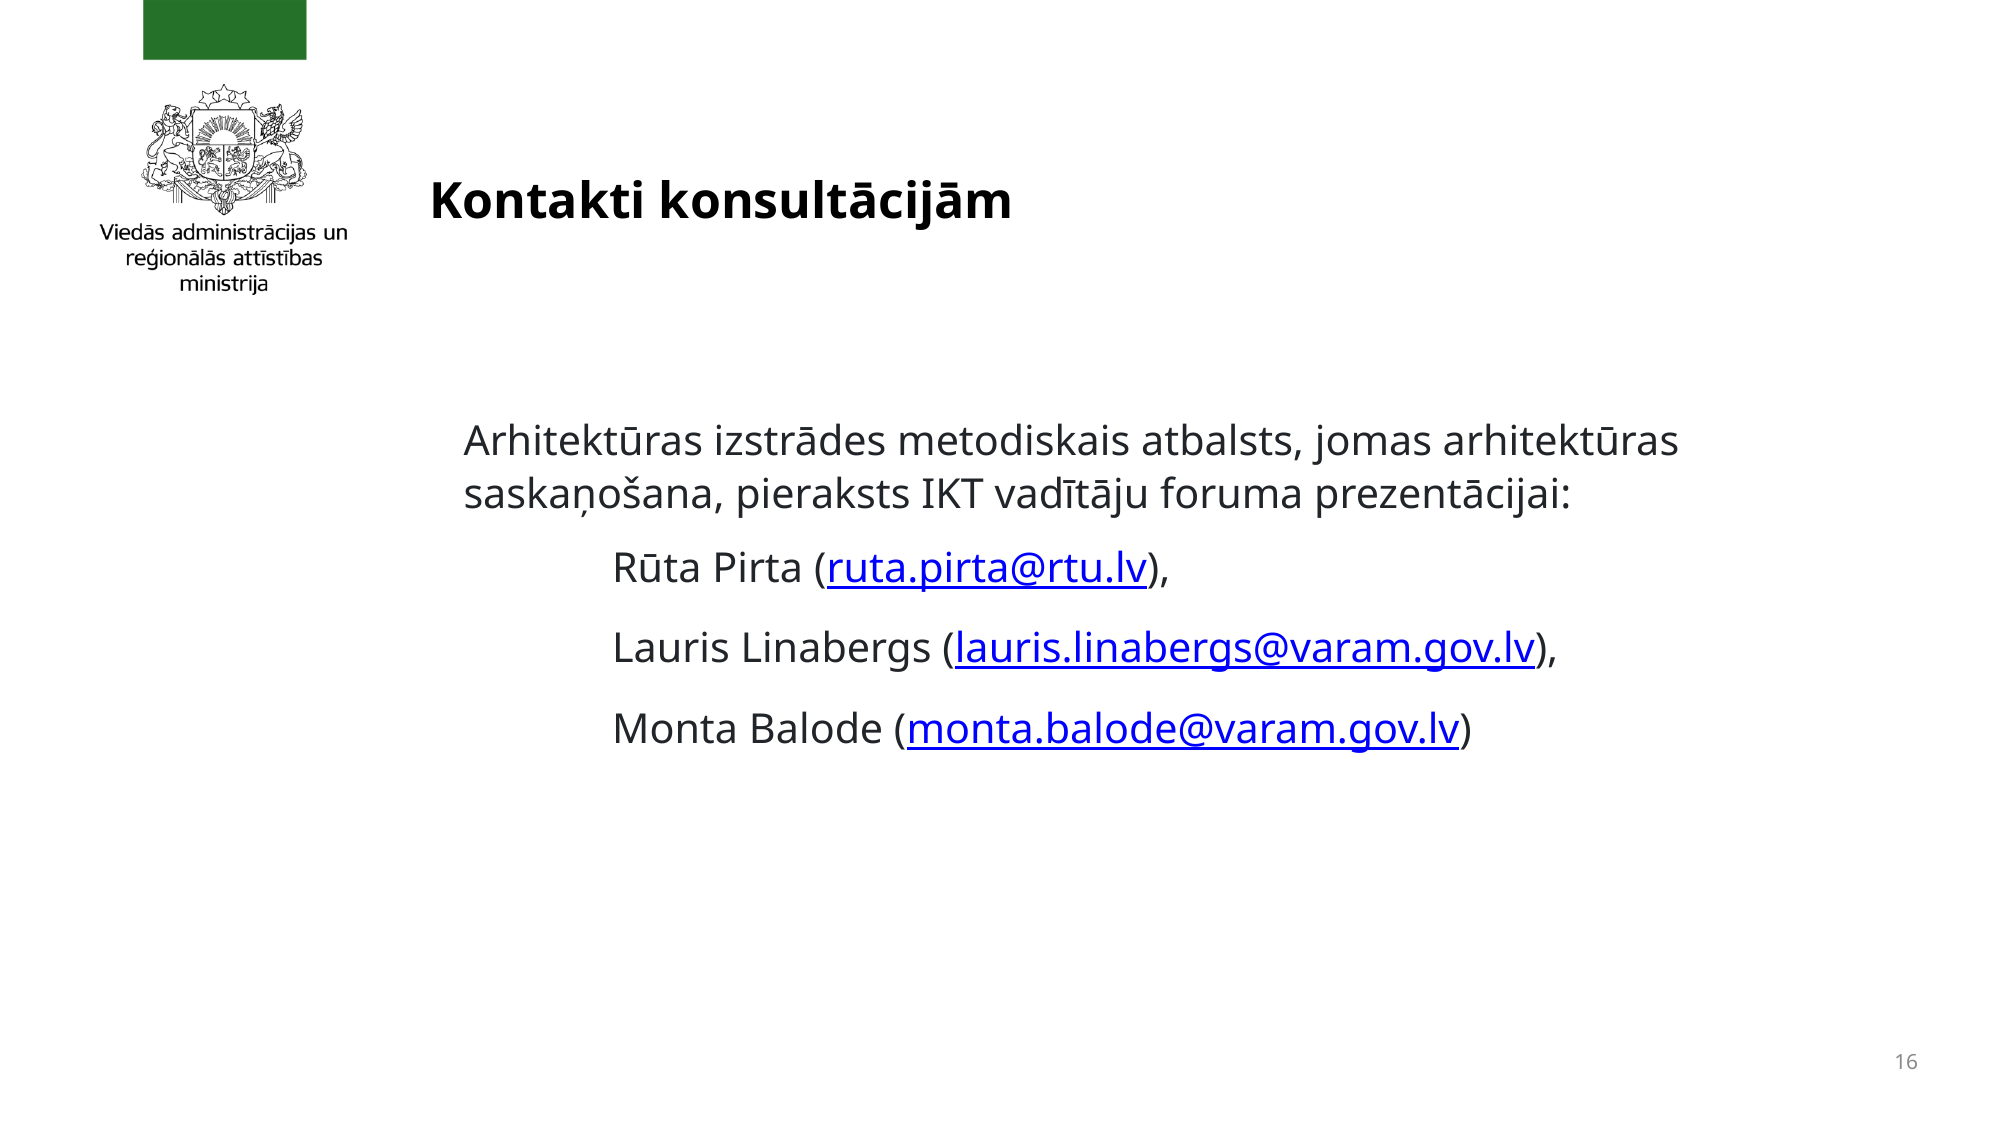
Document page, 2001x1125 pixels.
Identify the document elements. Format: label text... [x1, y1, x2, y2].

slide_number 16 [1866, 1037, 1934, 1088]
list Arhitektūras izstrādes metodiskais atbalsts, jomas arhitektūras saskaņošana, pieraksts IKT vadītāju foruma prezentācijai: Rūta Pirta (ruta.pirta@rtu.lv), Lauris Linabergs (lauris.linabergs@varam.gov.lv), Monta Balode (monta.balode@varam.gov.lv) [448, 403, 1813, 768]
picture [75, 0, 371, 295]
title Kontakti konsultācijām [413, 113, 1748, 284]
